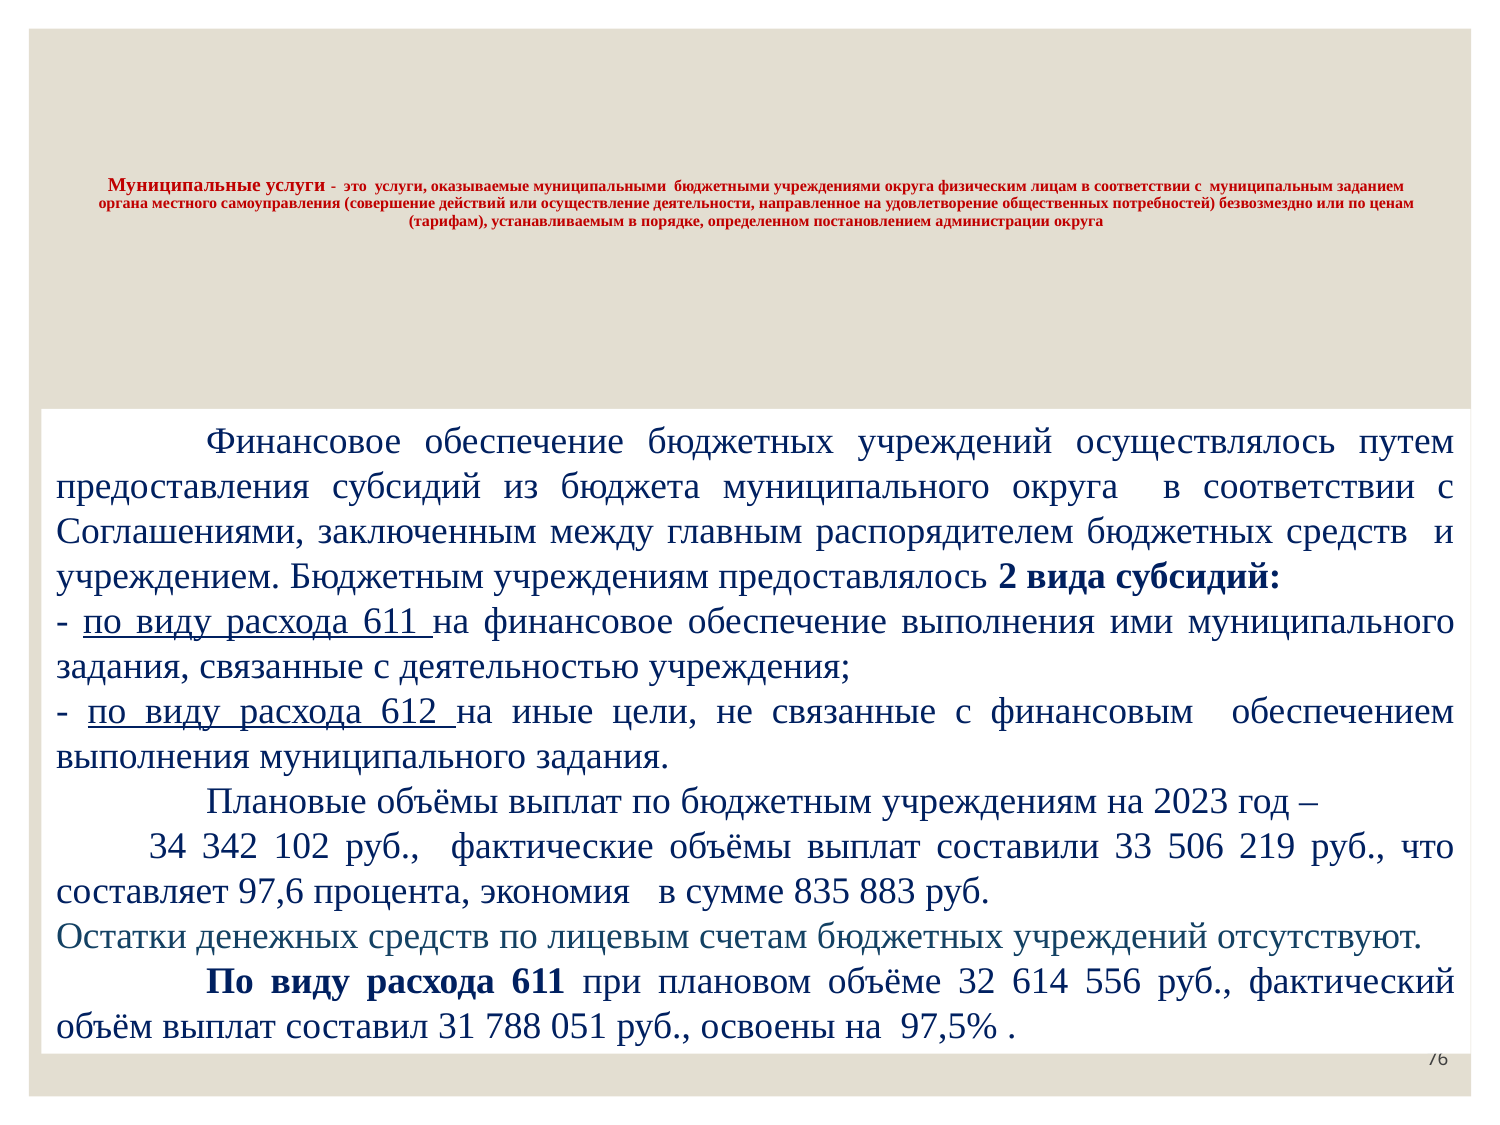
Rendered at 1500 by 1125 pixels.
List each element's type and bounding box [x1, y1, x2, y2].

text_box [41, 408, 1471, 1054]
title [74, 137, 1438, 291]
slide_number [1283, 1054, 1464, 1080]
